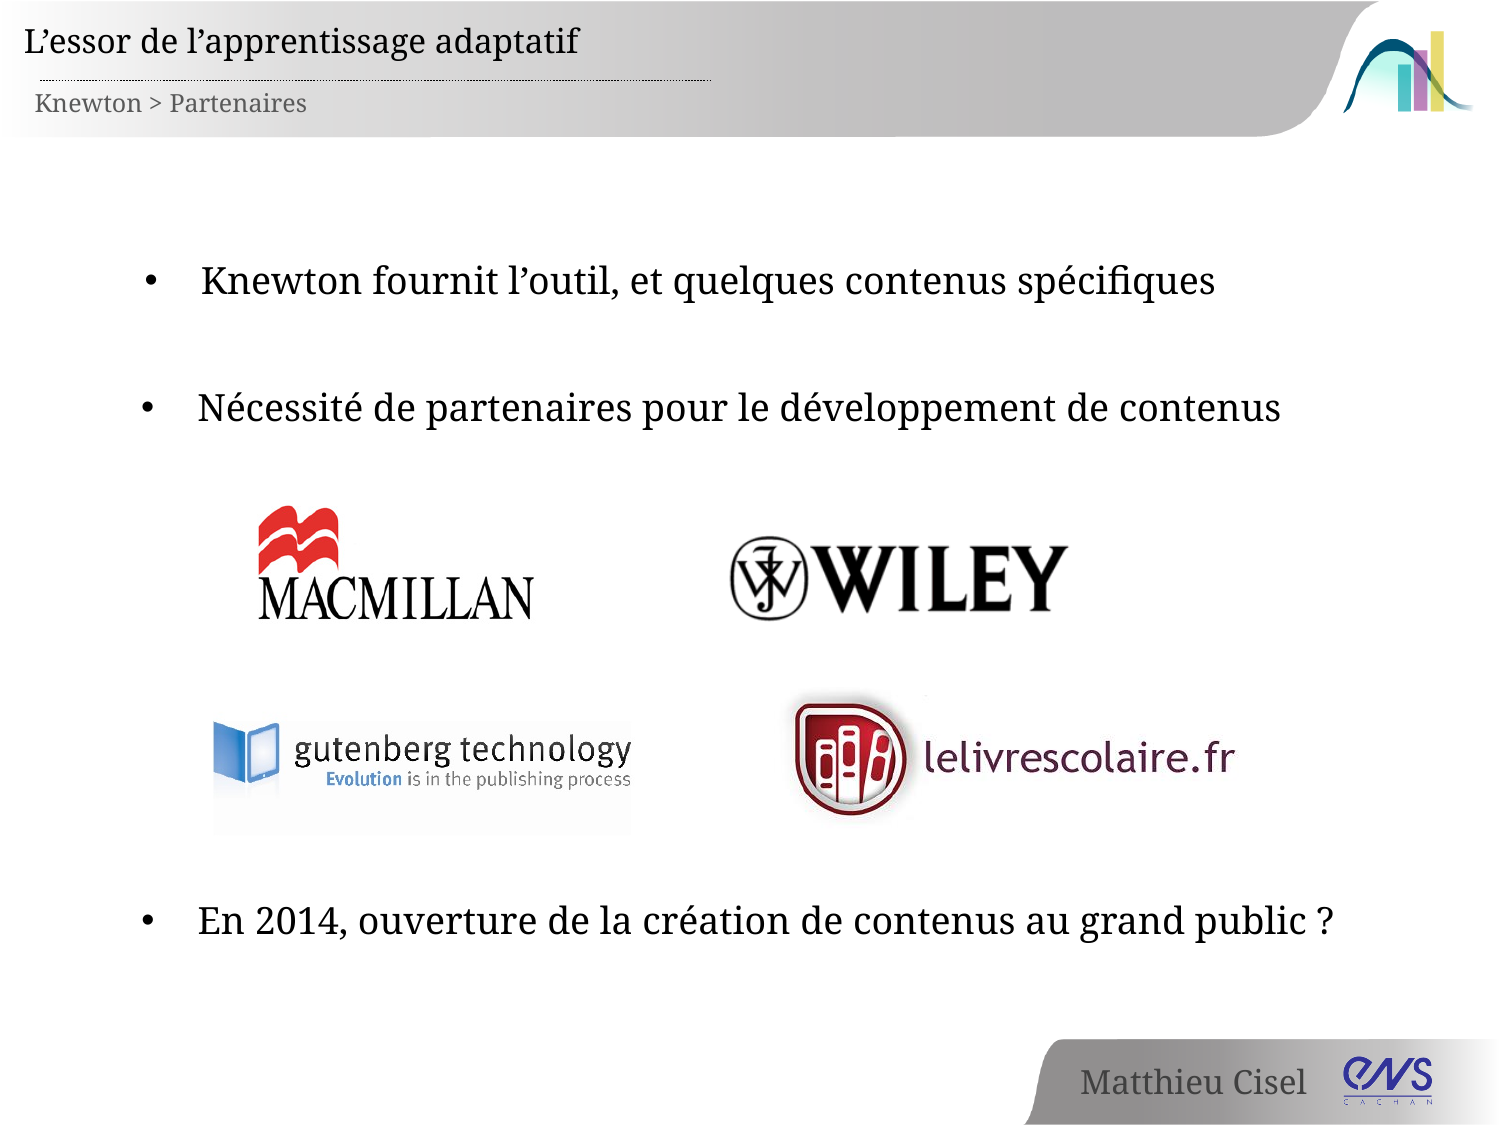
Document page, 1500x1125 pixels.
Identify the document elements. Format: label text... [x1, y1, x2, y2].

picture [986, 1025, 1500, 1125]
text_box L’essor de l’apprentissage adaptatif [9, 12, 594, 68]
text_box Knewton fournit l’outil, et quelques contenus spécifiques [129, 249, 1232, 310]
text_box En 2014, ouverture de la création de contenus au grand public ? [126, 889, 1351, 950]
text_box Knewton > Partenaires [19, 80, 323, 126]
text_box Nécessité de partenaires pour le développement de contenus [126, 376, 1298, 437]
picture [0, 0, 1500, 877]
